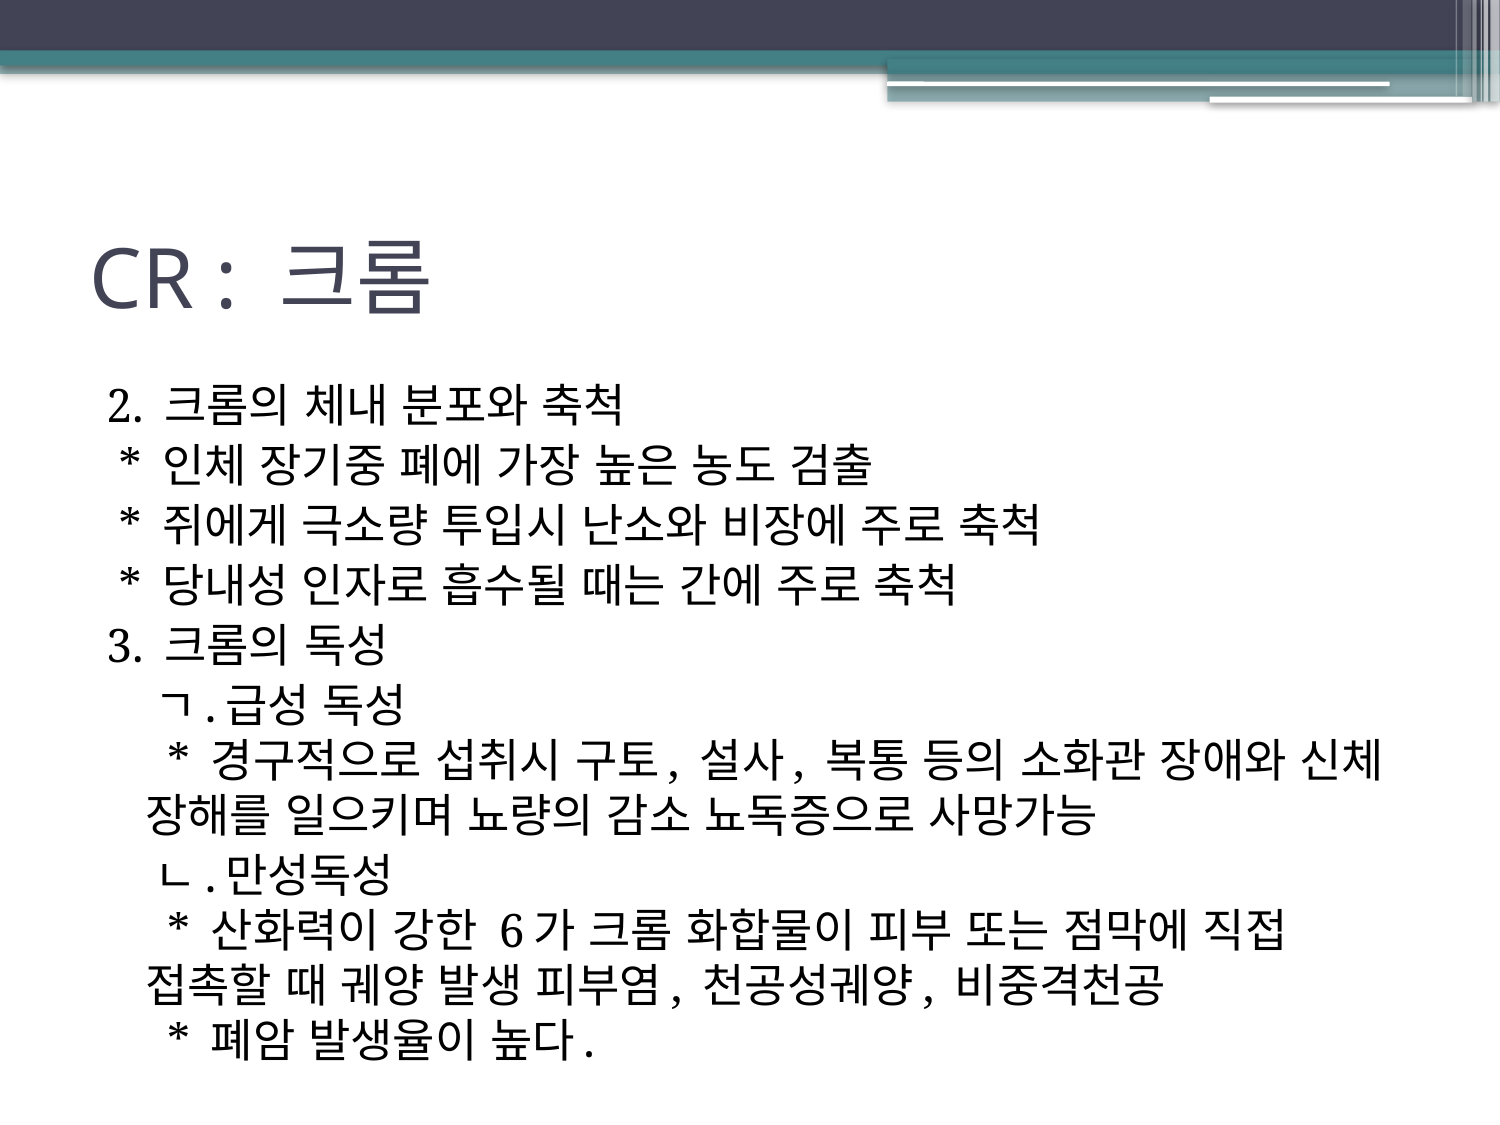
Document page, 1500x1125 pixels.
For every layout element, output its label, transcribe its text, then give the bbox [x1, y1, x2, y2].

title CR : 크롬 [75, 187, 1425, 363]
list 2. 크롬의 체내 분포와 축척 * 인체 장기중 폐에 가장 높은 농도 검출 * 쥐에게 극소량 투입시 난소와 비장에 주로 축척 * 당내성 인자로 흡수될 때는 간에 주로 축척 3. 크롬의 독성 ㄱ.급성 독성 * 경구적으로 섭취시 구토, 설사, 복통 등의 소화관 장애와 신체 장해를 일으키며 뇨량의 감소 뇨독증으로 사망가능 ㄴ.만성독성 * 산화력이 강한 6가 크롬 화합물이 피부 또는 점막에 직접 접촉할 때 궤양 발생 피부염, 천공성궤양, 비중격천공 * 폐암 발생율이 높다. [75, 368, 1425, 1079]
